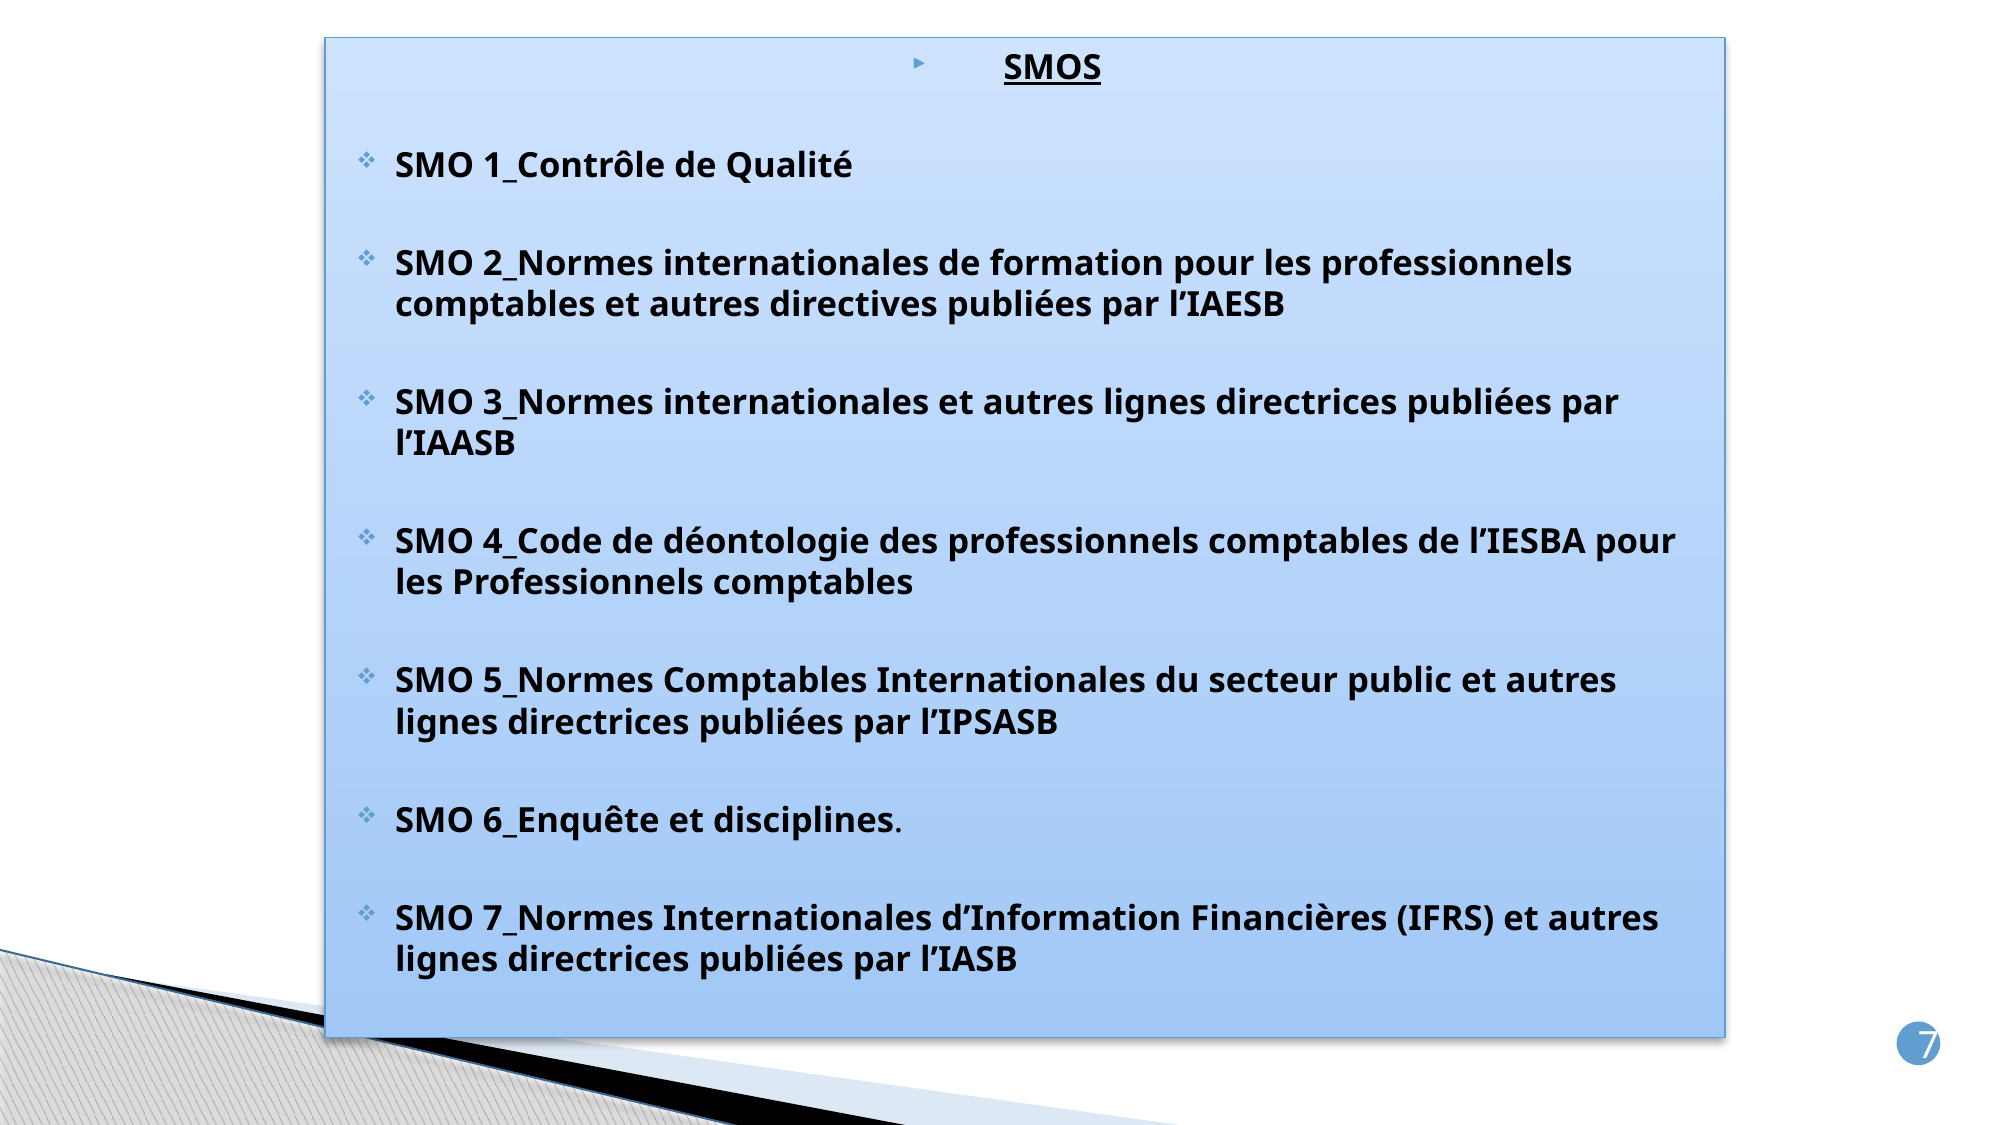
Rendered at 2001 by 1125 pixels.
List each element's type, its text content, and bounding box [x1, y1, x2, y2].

list SMOS SMO 1_Contrôle de Qualité SMO 2_Normes internationales de formation pour les professionnels comptables et autres directives publiées par l’IAESB SMO 3_Normes internationales et autres lignes directrices publiées par l’IAASB SMO 4_Code de déontologie des professionnels comptables de l’IESBA pour les Professionnels comptables SMO 5_Normes Comptables Internationales du secteur public et autres lignes directrices publiées par l’IPSASB SMO 6_Enquête et disciplines. SMO 7_Normes Internationales d’Information Financières (IFRS) et autres lignes directrices publiées par l’IASB [324, 37, 1726, 1038]
text_box 7 [1892, 1016, 1945, 1070]
